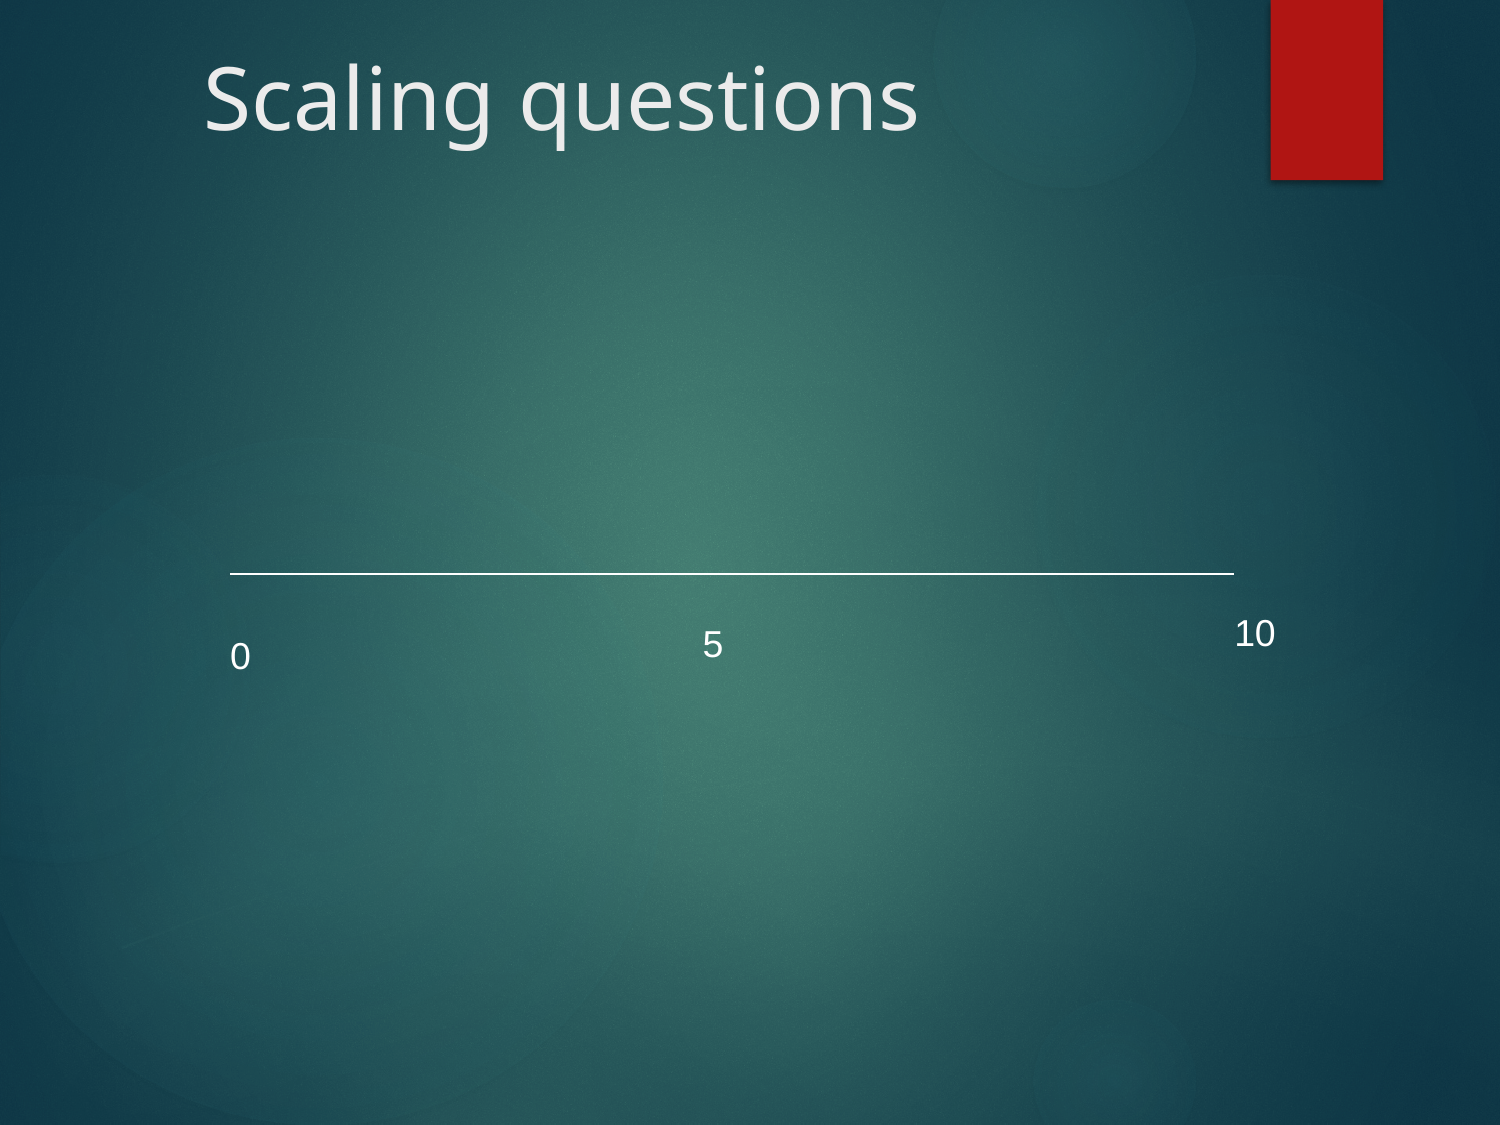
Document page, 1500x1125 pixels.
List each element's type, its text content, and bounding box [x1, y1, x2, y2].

text_box 0 [215, 624, 266, 685]
text_box 10 [1219, 601, 1291, 661]
text_box 5 [687, 612, 739, 673]
title Scaling questions [188, 35, 1468, 275]
